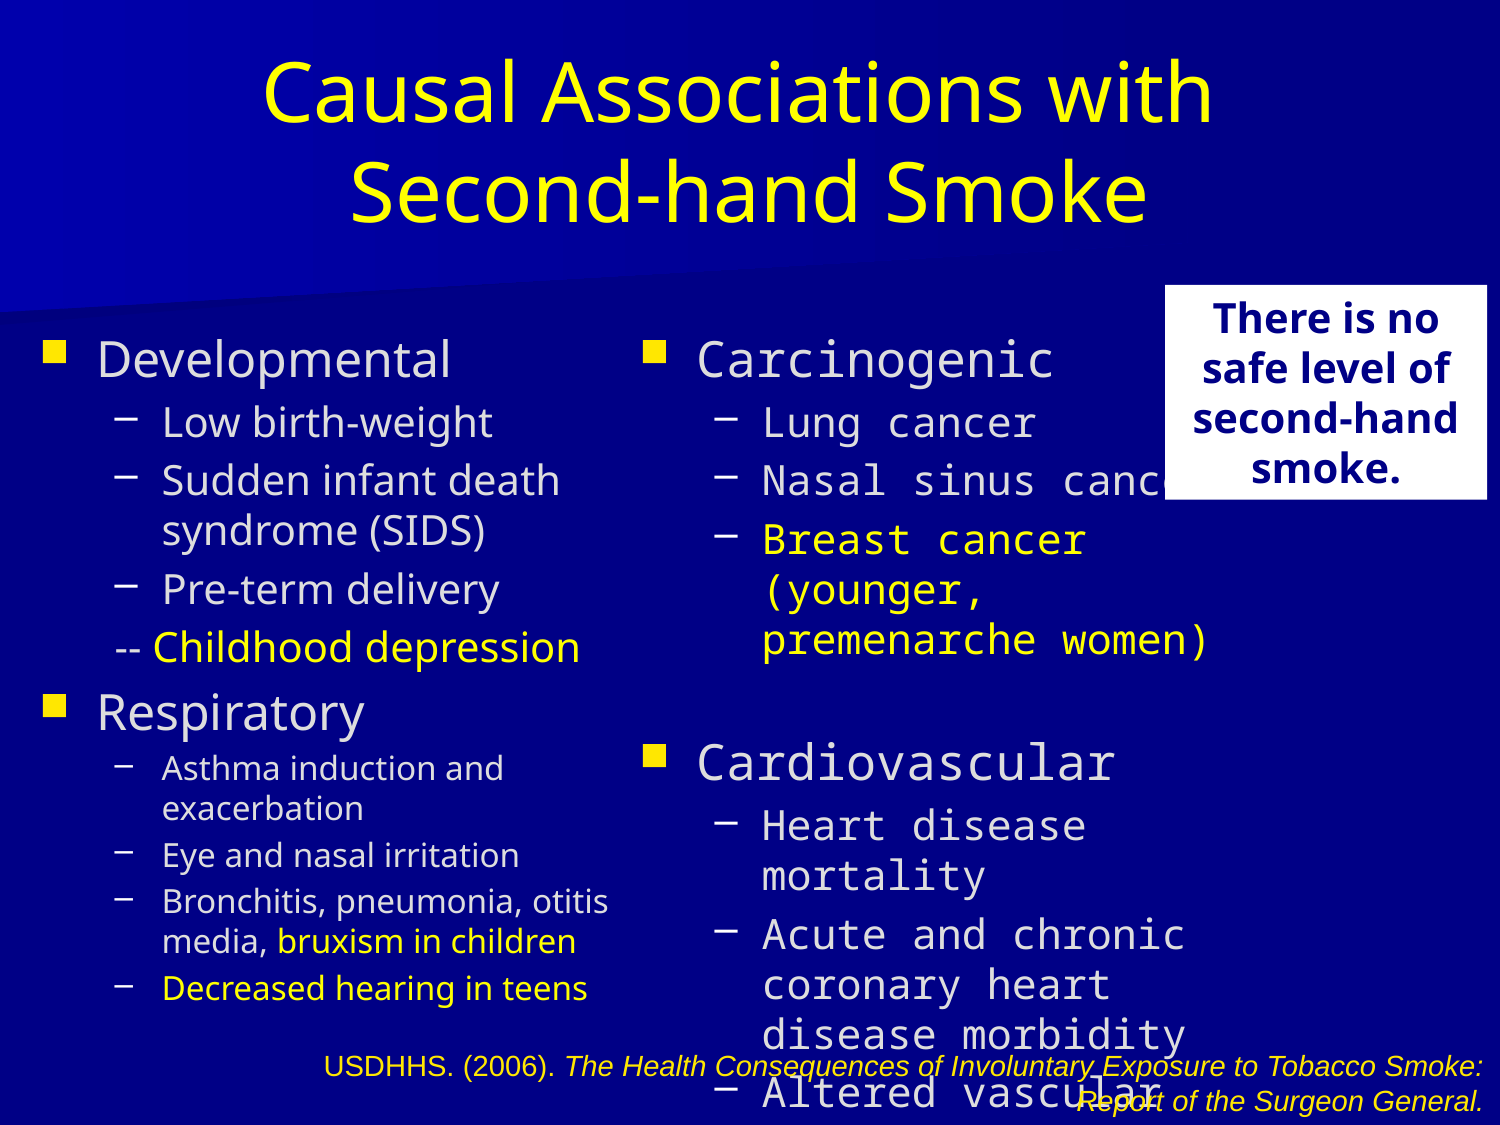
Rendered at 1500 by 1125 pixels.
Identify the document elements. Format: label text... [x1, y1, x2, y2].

text_box Carcinogenic Lung cancer Nasal sinus cancer Breast cancer (younger, premenarche women) Cardiovascular Heart disease mortality Acute and chronic coronary heart disease morbidity Altered vascular properties [624, 320, 1288, 1040]
text_box USDHHS. (2006). The Health Consequences of Involuntary Exposure to Tobacco Smoke: Report of the Surgeon General. [259, 1040, 1500, 1125]
title Causal Associations with Second-hand Smoke [74, 44, 1426, 233]
text_box There is no safe level of second-hand smoke. [1165, 284, 1488, 500]
text_box Developmental Low birth-weight Sudden infant death syndrome (SIDS) Pre-term delivery -- Childhood depression Respiratory Asthma induction and exacerbation Eye and nasal irritation Bronchitis, pneumonia, otitis media, bruxism in children Decreased hearing in teens [24, 320, 624, 1063]
